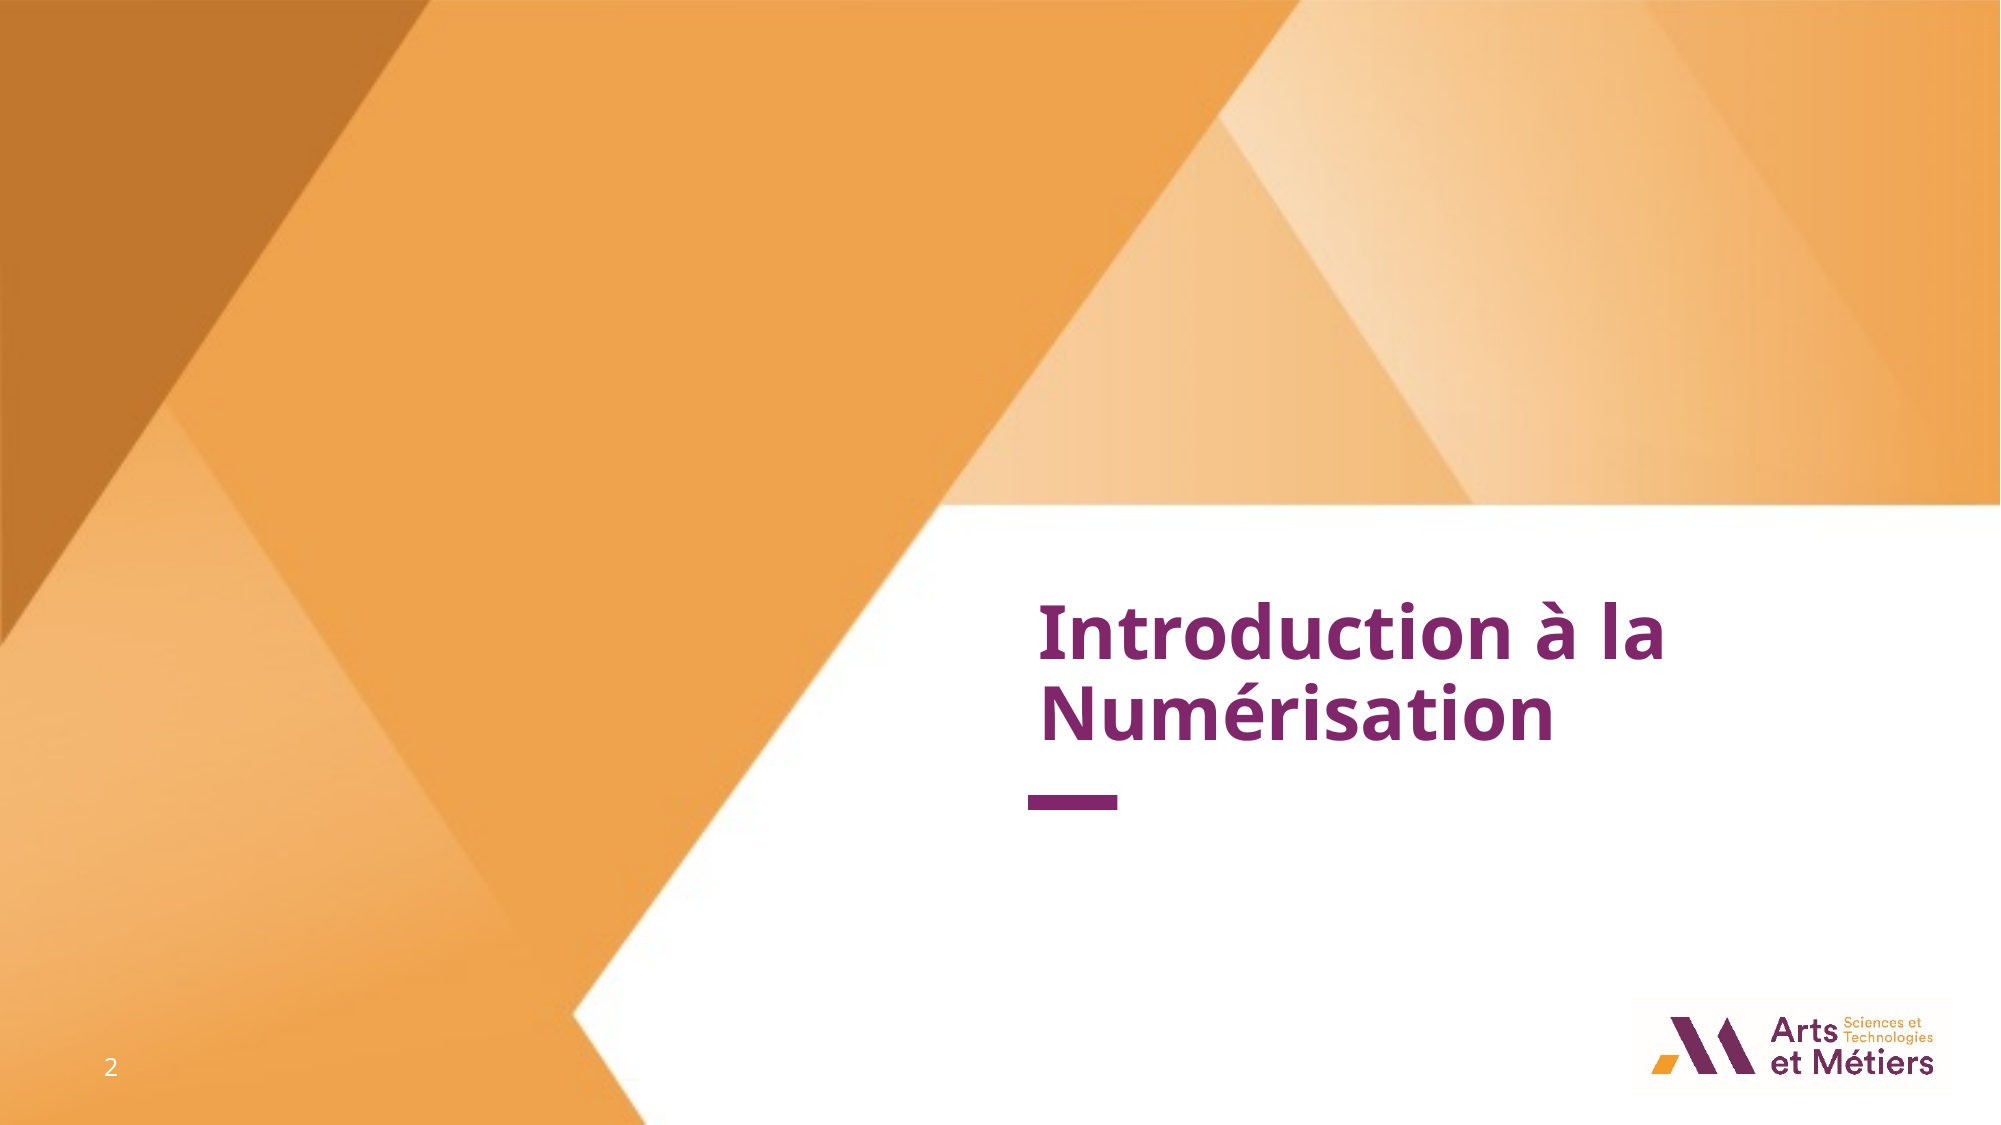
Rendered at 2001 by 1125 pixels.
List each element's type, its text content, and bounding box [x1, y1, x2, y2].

picture [0, 0, 2000, 1125]
slide_number 2 [27, 1044, 134, 1093]
list Introduction à la Numérisation [1023, 587, 1734, 794]
